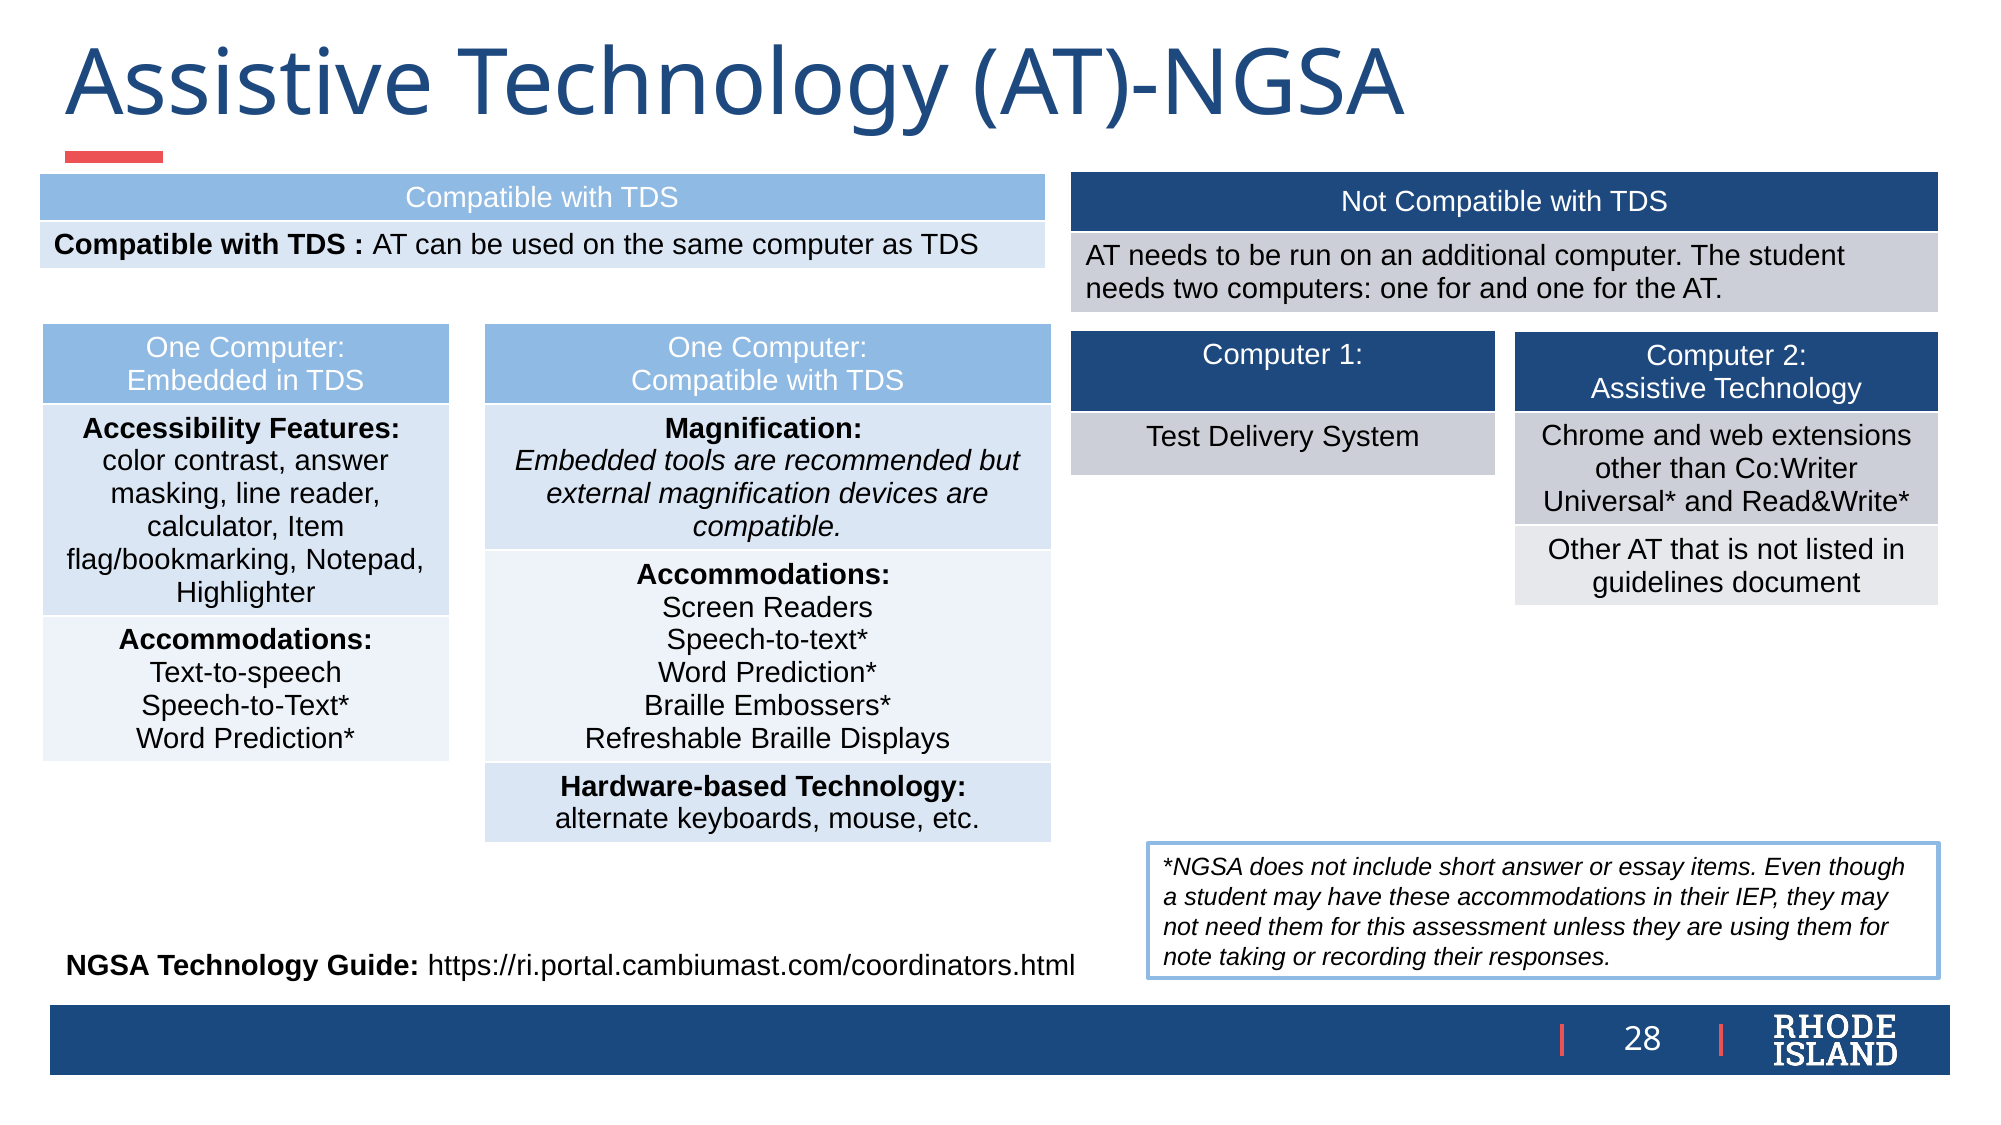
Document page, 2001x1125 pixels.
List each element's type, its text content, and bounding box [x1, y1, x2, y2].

table_header One Computer: Embedded in TDS [43, 324, 449, 403]
table_cell Hardware-based Technology: alternate keyboards, mouse, etc. [485, 763, 1051, 842]
table_cell Accommodations: Screen Readers Speech-to-text* Word Prediction* Braille Embossers* Refreshable Braille Displays [485, 551, 1051, 761]
table_header Not Compatible with TDS [1071, 172, 1938, 231]
table_header Computer 2: Assistive Technology [1515, 332, 1938, 411]
table_cell Accommodations: Text-to-speech Speech-to-Text* Word Prediction* [43, 617, 449, 761]
text_box NGSA Technology Guide: https://ri.portal.cambiumast.com/coordinators.html [50, 938, 1394, 989]
table_cell Chrome and web extensions other than Co:Writer Universal* and Read&Write* [1515, 413, 1938, 524]
table_header Compatible with TDS [40, 174, 1045, 220]
table_cell Magnification: Embedded tools are recommended but external magnification devices are compatible. [485, 405, 1051, 549]
text_box *NGSA does not include short answer or essay items. Even though a student may have these accommodations in their IEP, they may not need them for this assessment unless they are using them for note taking or recording their responses. [1146, 841, 1941, 980]
slide_number 28 [1594, 1012, 1691, 1068]
picture [1774, 1014, 1897, 1066]
table_cell AT needs to be run on an additional computer. The student needs two computers: one for and one for the AT. [1071, 233, 1938, 312]
table_cell Compatible with TDS : AT can be used on the same computer as TDS [40, 222, 1045, 268]
table_header One Computer: Compatible with TDS [485, 324, 1051, 403]
table_cell Test Delivery System [1071, 413, 1495, 475]
table_cell Accessibility Features: color contrast, answer masking, line reader, calculator, Item flag/bookmarking, Notepad, Highlighter [43, 405, 449, 615]
table_header Computer 1: [1071, 331, 1495, 411]
table_cell Other AT that is not listed in guidelines document [1515, 526, 1938, 605]
title Assistive Technology (AT)-NGSA [50, 28, 1950, 144]
